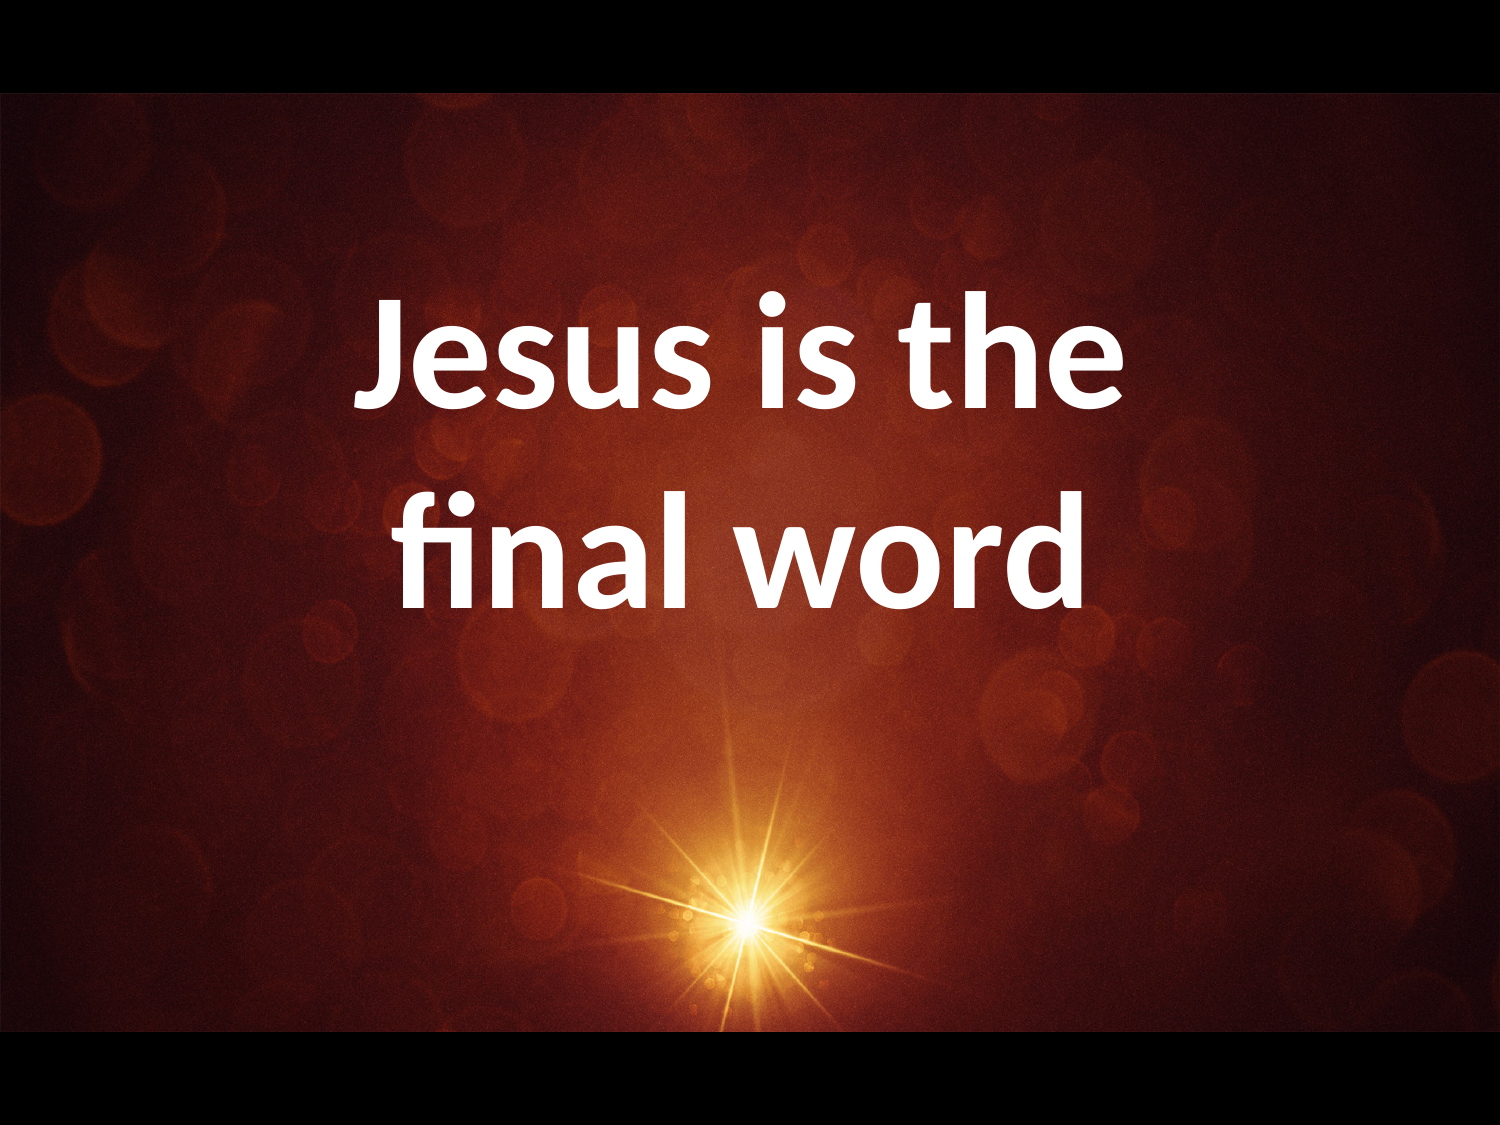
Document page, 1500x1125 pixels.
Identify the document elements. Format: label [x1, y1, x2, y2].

picture [0, 93, 1500, 1032]
